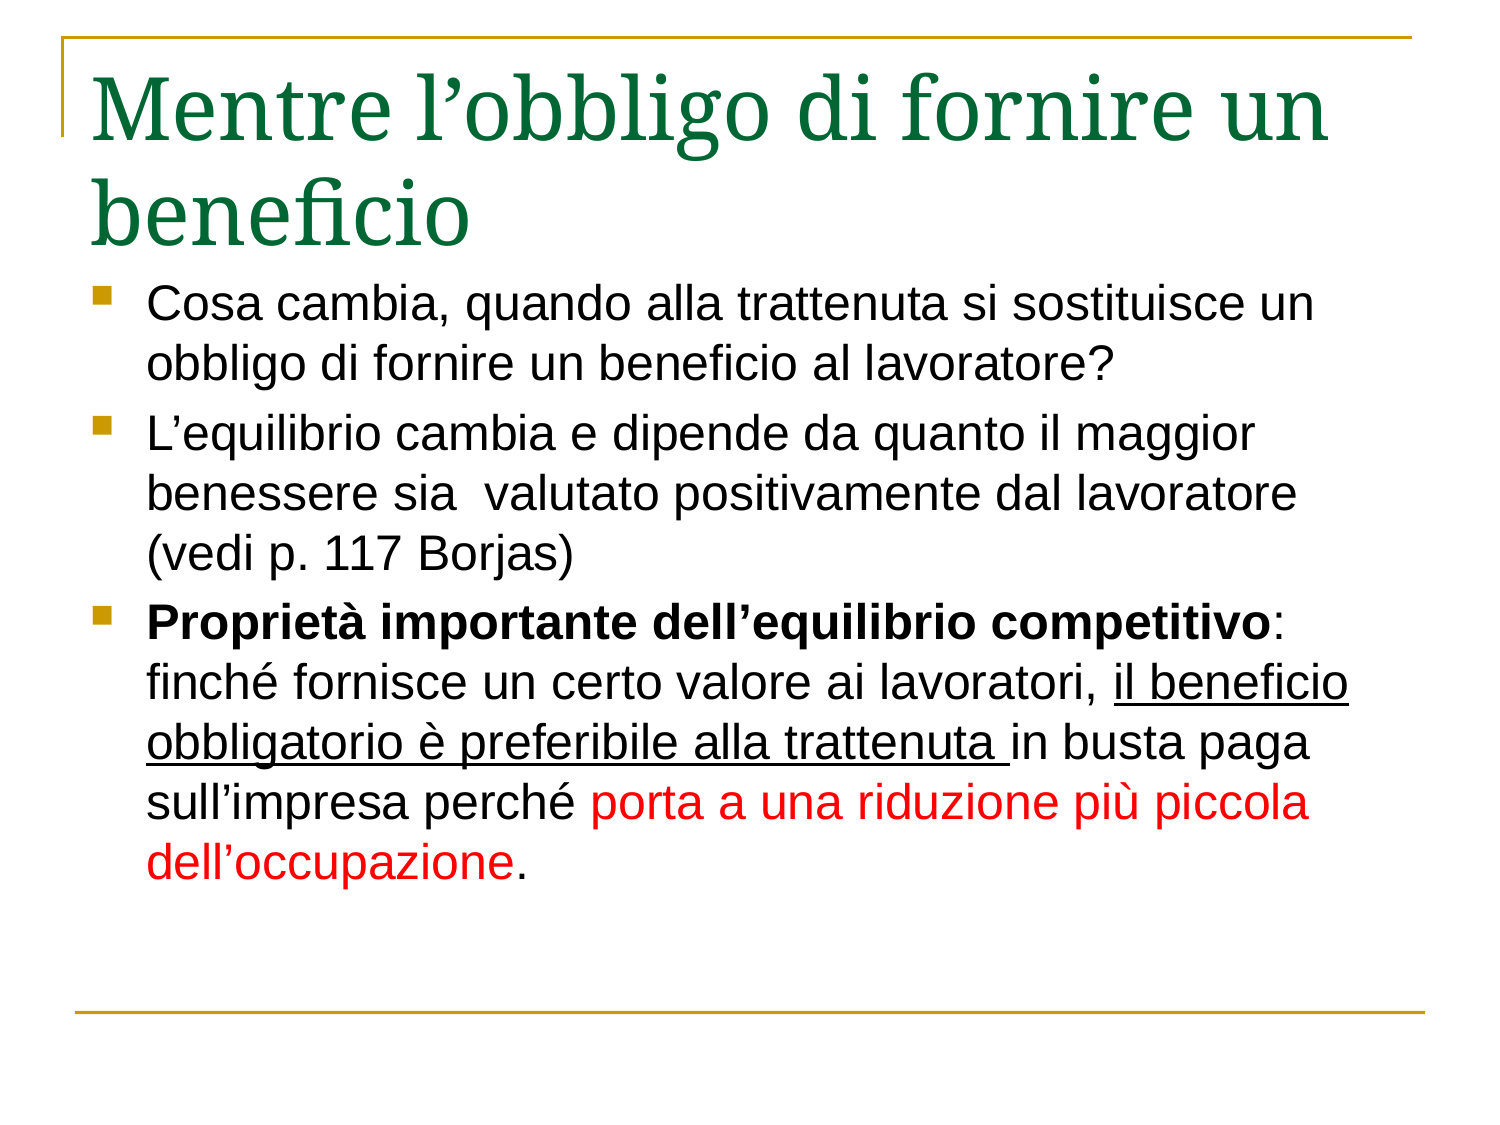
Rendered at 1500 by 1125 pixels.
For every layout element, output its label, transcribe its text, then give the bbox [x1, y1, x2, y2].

title Mentre l’obbligo di fornire un beneficio [75, 45, 1425, 233]
list Cosa cambia, quando alla trattenuta si sostituisce un obbligo di fornire un beneficio al lavoratore? L’equilibrio cambia e dipende da quanto il maggior benessere sia valutato positivamente dal lavoratore (vedi p. 117 Borjas) Proprietà importante dell’equilibrio competitivo: finché fornisce un certo valore ai lavoratori, il beneficio obbligatorio è preferibile alla trattenuta in busta paga sull’impresa perché porta a una riduzione più piccola dell’occupazione. [75, 262, 1425, 1006]
